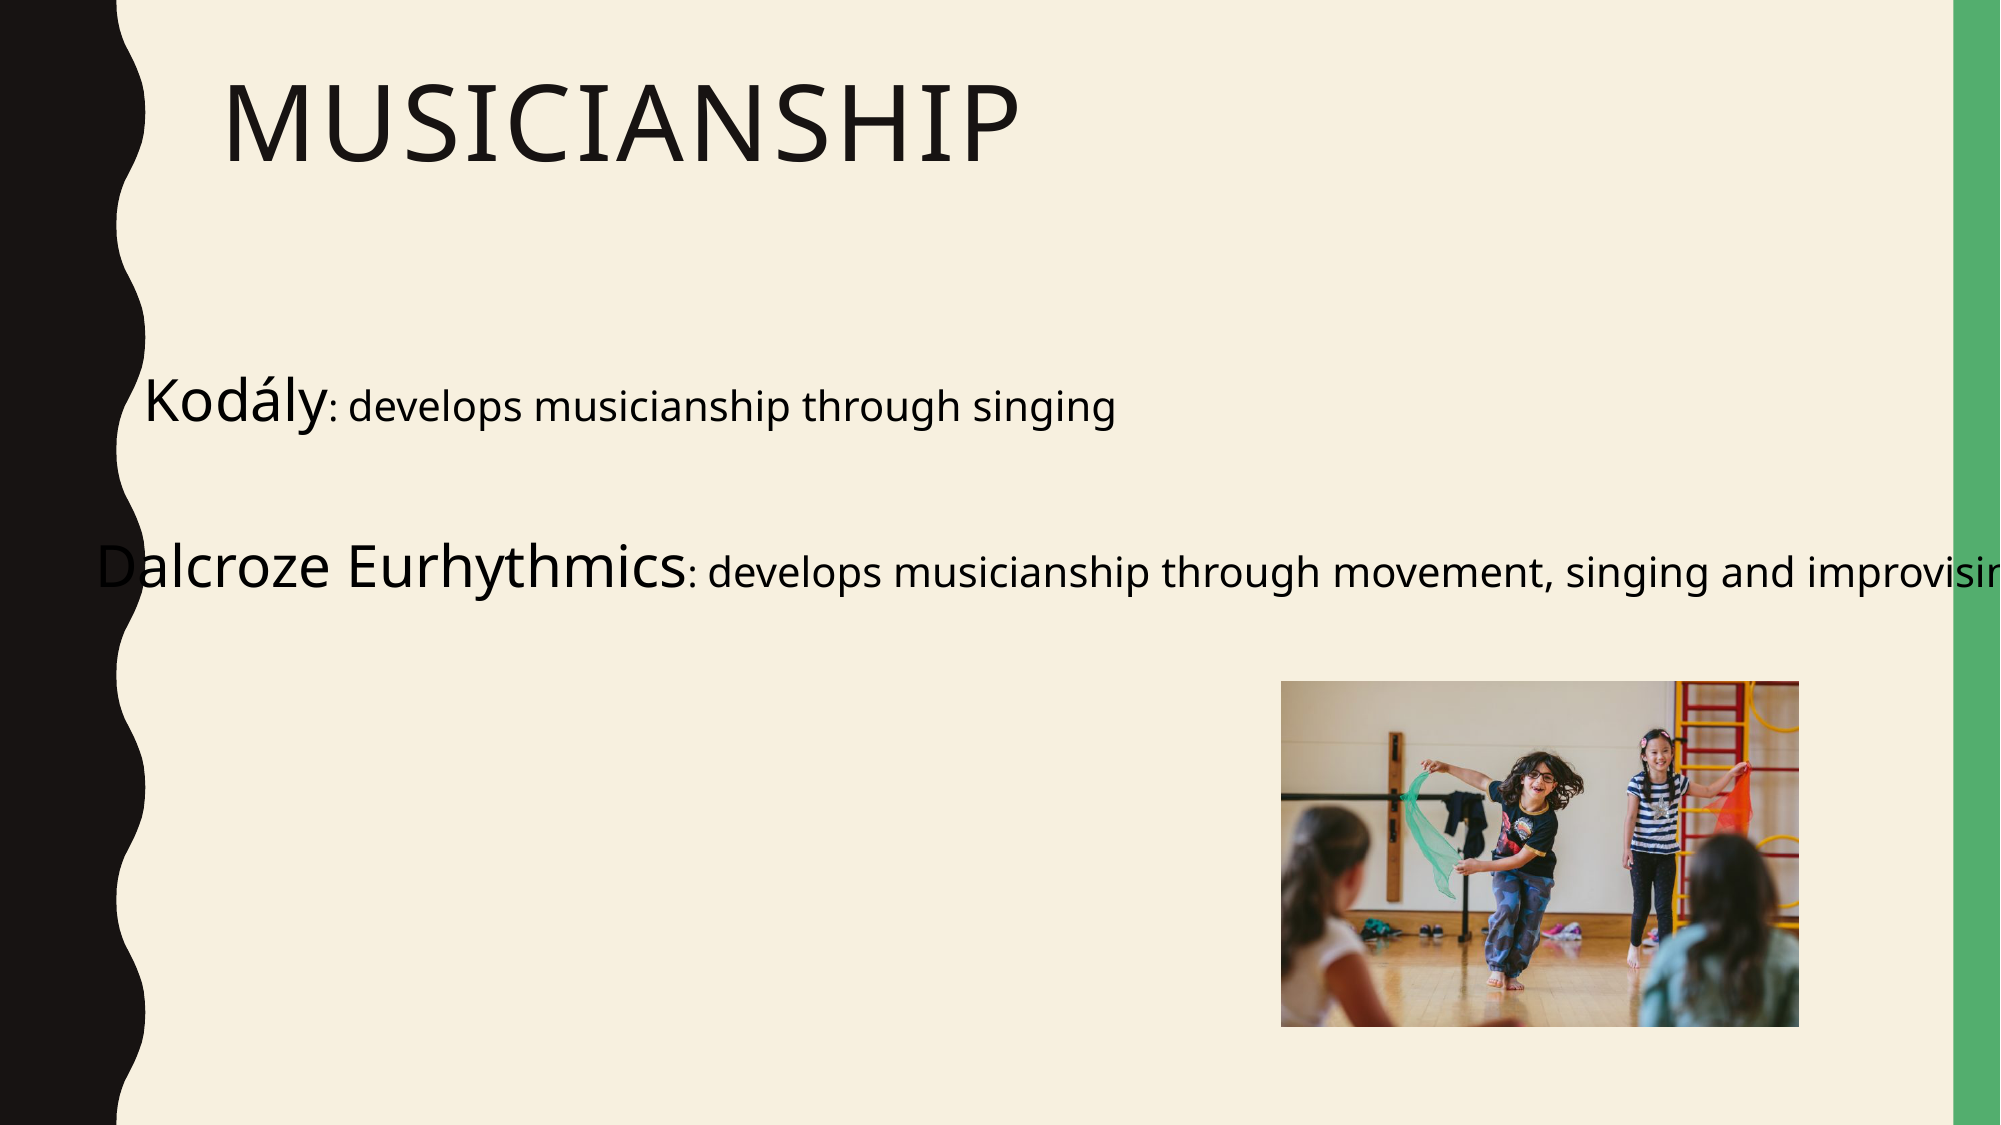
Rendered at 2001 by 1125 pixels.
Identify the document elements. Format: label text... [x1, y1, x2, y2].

text_box Kodály: develops musicianship through singing [129, 355, 1132, 441]
picture [1280, 680, 1799, 1027]
title Musicianship [205, 62, 1875, 308]
text_box Dalcroze Eurhythmics: develops musicianship through movement, singing and improvising [80, 522, 2000, 607]
